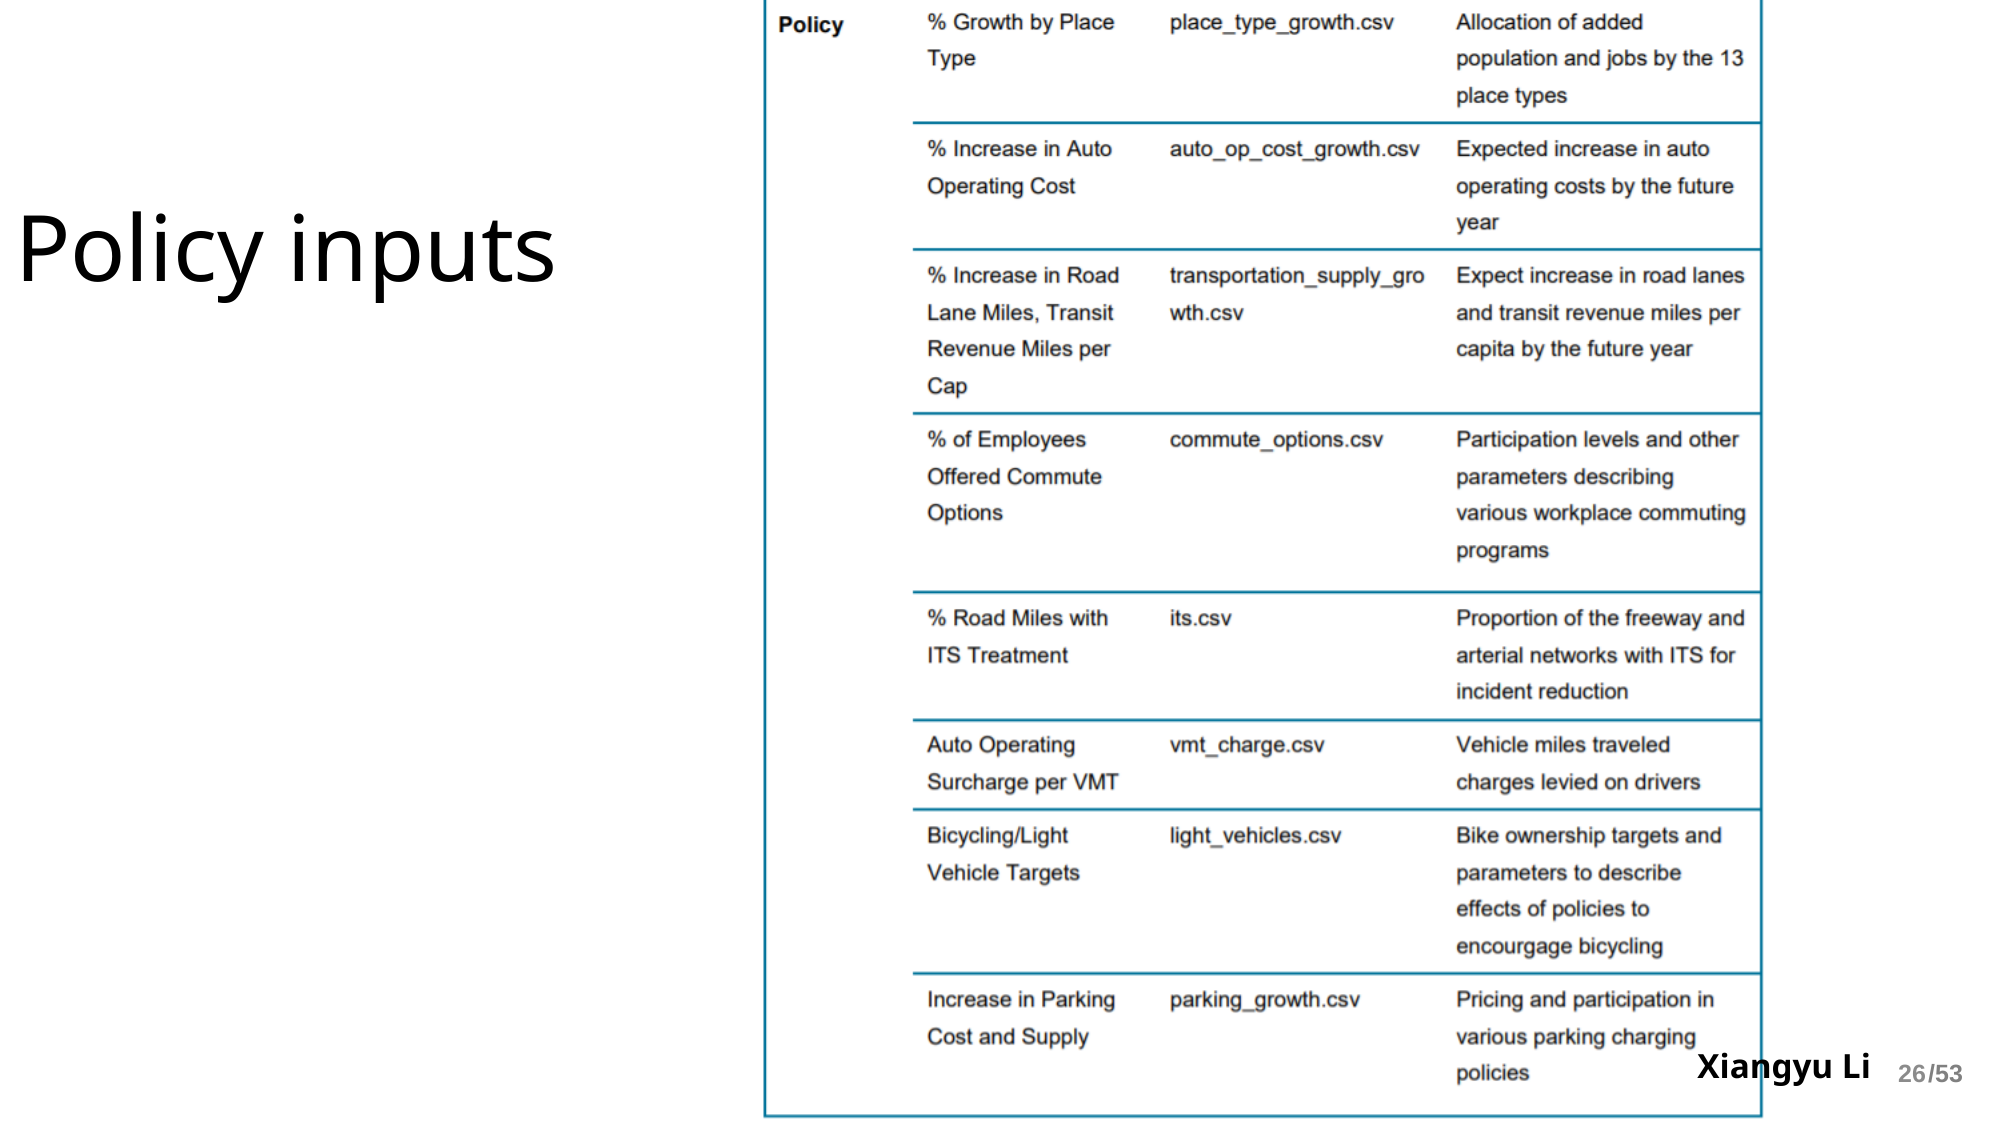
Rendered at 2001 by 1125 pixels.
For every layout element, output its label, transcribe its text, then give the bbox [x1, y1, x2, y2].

text_box Xiangyu Li [1772, 1037, 1919, 1093]
title Policy inputs [0, 143, 757, 361]
slide_number 26 [1772, 1042, 1942, 1103]
picture [757, 0, 1772, 1125]
